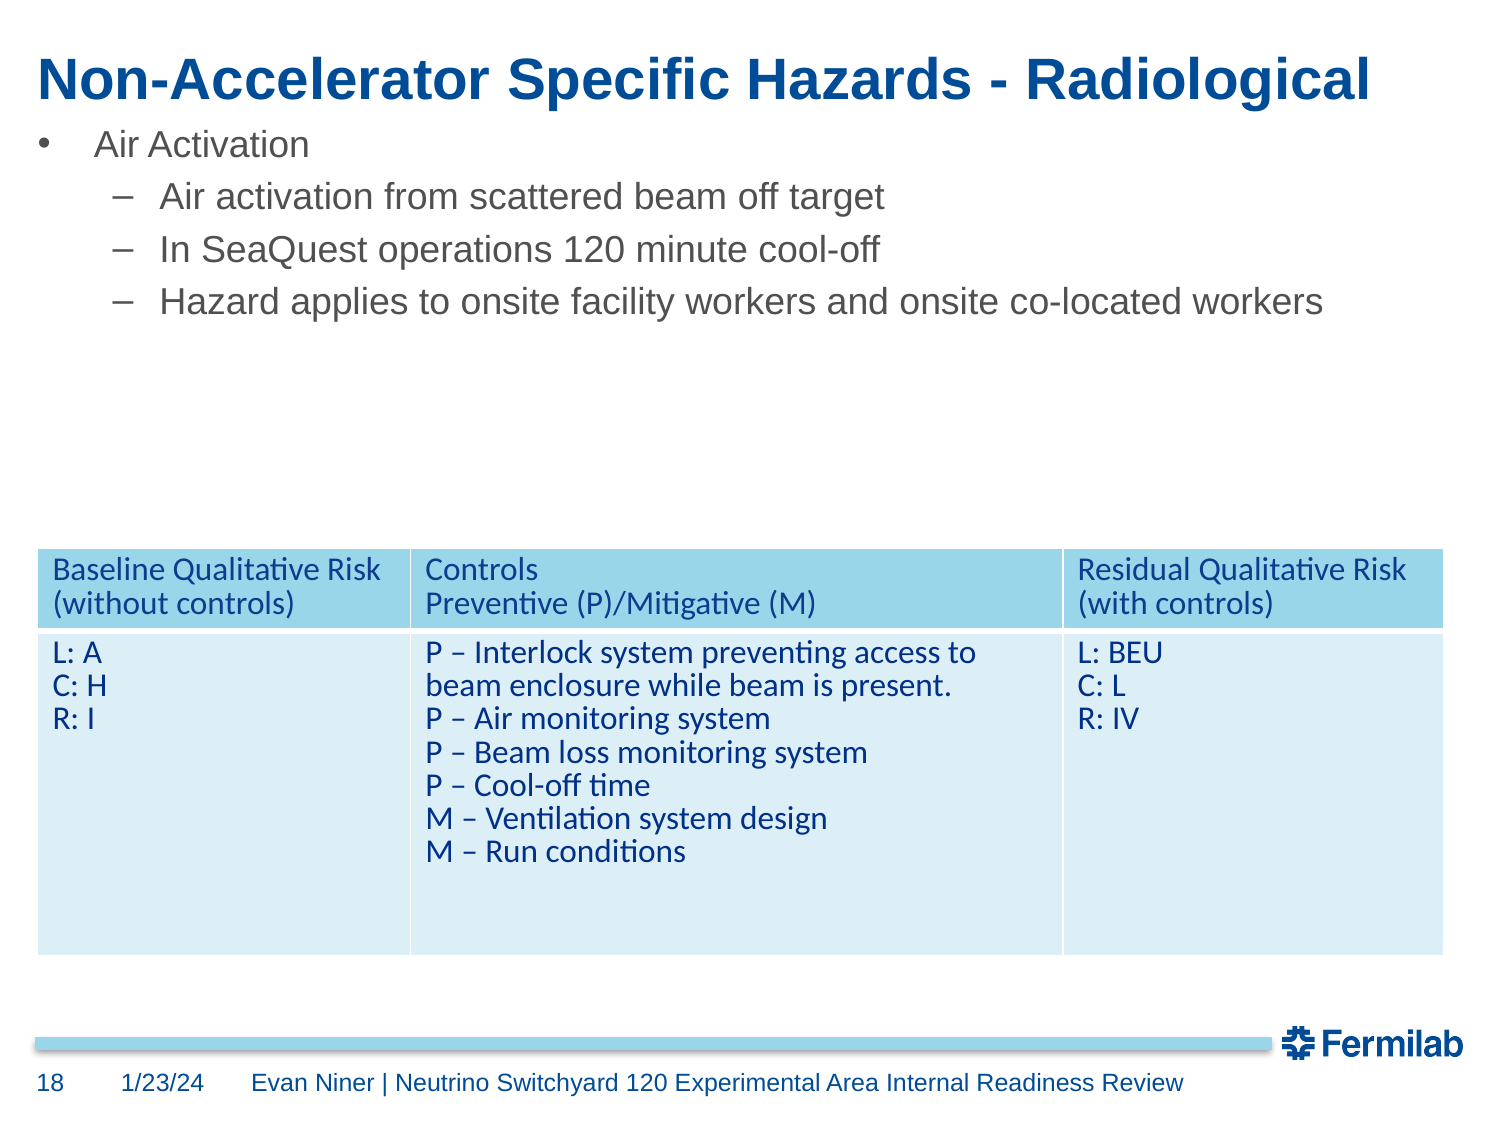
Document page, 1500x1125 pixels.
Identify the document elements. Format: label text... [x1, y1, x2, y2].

table_cell L: A C: H R: I [38, 634, 410, 955]
table_cell P – Interlock system preventing access to beam enclosure while beam is present. P – Air monitoring system P – Beam loss monitoring system P – Cool-off time M – Ventilation system design M – Run conditions [411, 634, 1062, 955]
table_header Residual Qualitative Risk (with controls) [1064, 549, 1443, 628]
list Air Activation Air activation from scattered beam off target In SeaQuest operations 120 minute cool-off Hazard applies to onsite facility workers and onsite co-located workers [37, 119, 1461, 531]
slide_number 18 [36, 1066, 105, 1106]
table_cell L: BEU C: L R: IV [1064, 634, 1443, 955]
footer Evan Niner | Neutrino Switchyard 120 Experimental Area Internal Readiness Review [251, 1066, 1279, 1107]
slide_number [120, 1066, 251, 1107]
table_header Baseline Qualitative Risk (without controls) [38, 549, 410, 628]
table_header Controls Preventive (P)/Mitigative (M) [411, 549, 1062, 628]
title Non-Accelerator Specific Hazards - Radiological [37, 41, 1463, 112]
picture [1282, 1026, 1463, 1060]
